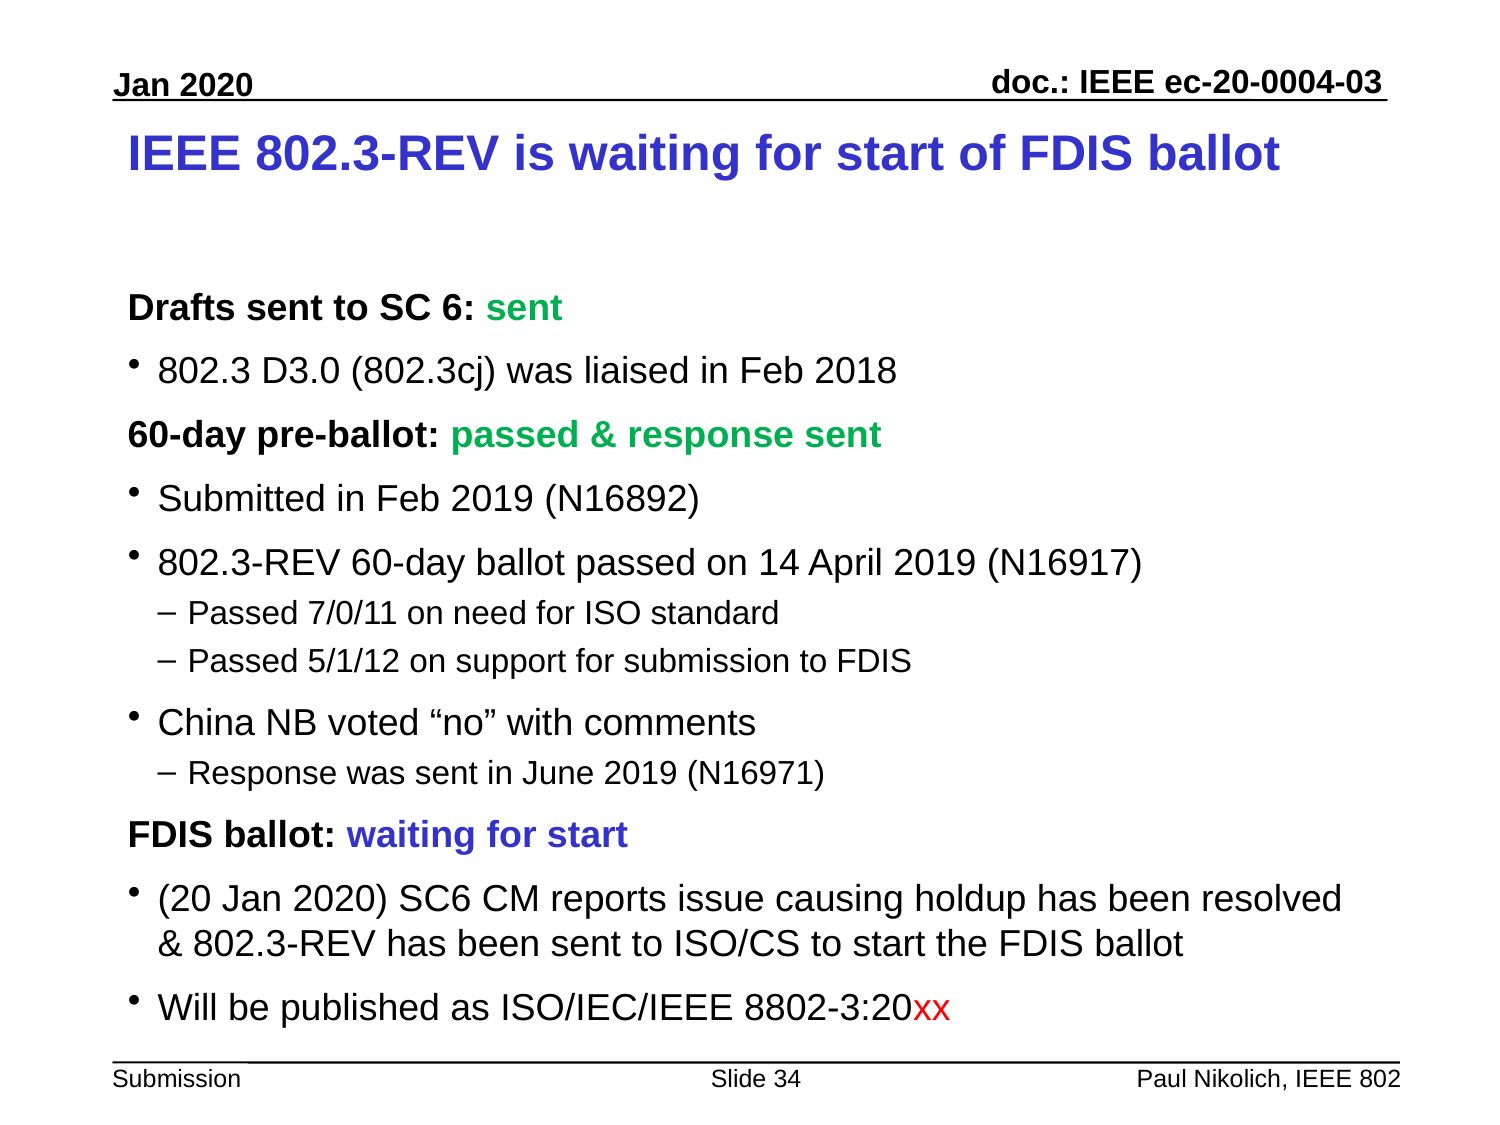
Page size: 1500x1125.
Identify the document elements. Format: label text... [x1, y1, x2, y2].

slide_number Slide 34 [709, 1061, 803, 1093]
footer Paul Nikolich, IEEE 802 [1135, 1061, 1402, 1093]
title IEEE 802.3-REV is waiting for start of FDIS ballot [112, 112, 1388, 275]
list Drafts sent to SC 6: sent 802.3 D3.0 (802.3cj) was liaised in Feb 2018 60-day pre-ballot: passed & response sent Submitted in Feb 2019 (N16892) 802.3-REV 60-day ballot passed on 14 April 2019 (N16917) Passed 7/0/11 on need for ISO standard Passed 5/1/12 on support for submission to FDIS China NB voted “no” with comments Response was sent in June 2019 (N16971) FDIS ballot: waiting for start (20 Jan 2020) SC6 CM reports issue causing holdup has been resolved & 802.3-REV has been sent to ISO/CS to start the FDIS ballot Will be published as ISO/IEC/IEEE 8802-3:20xx [112, 275, 1388, 950]
